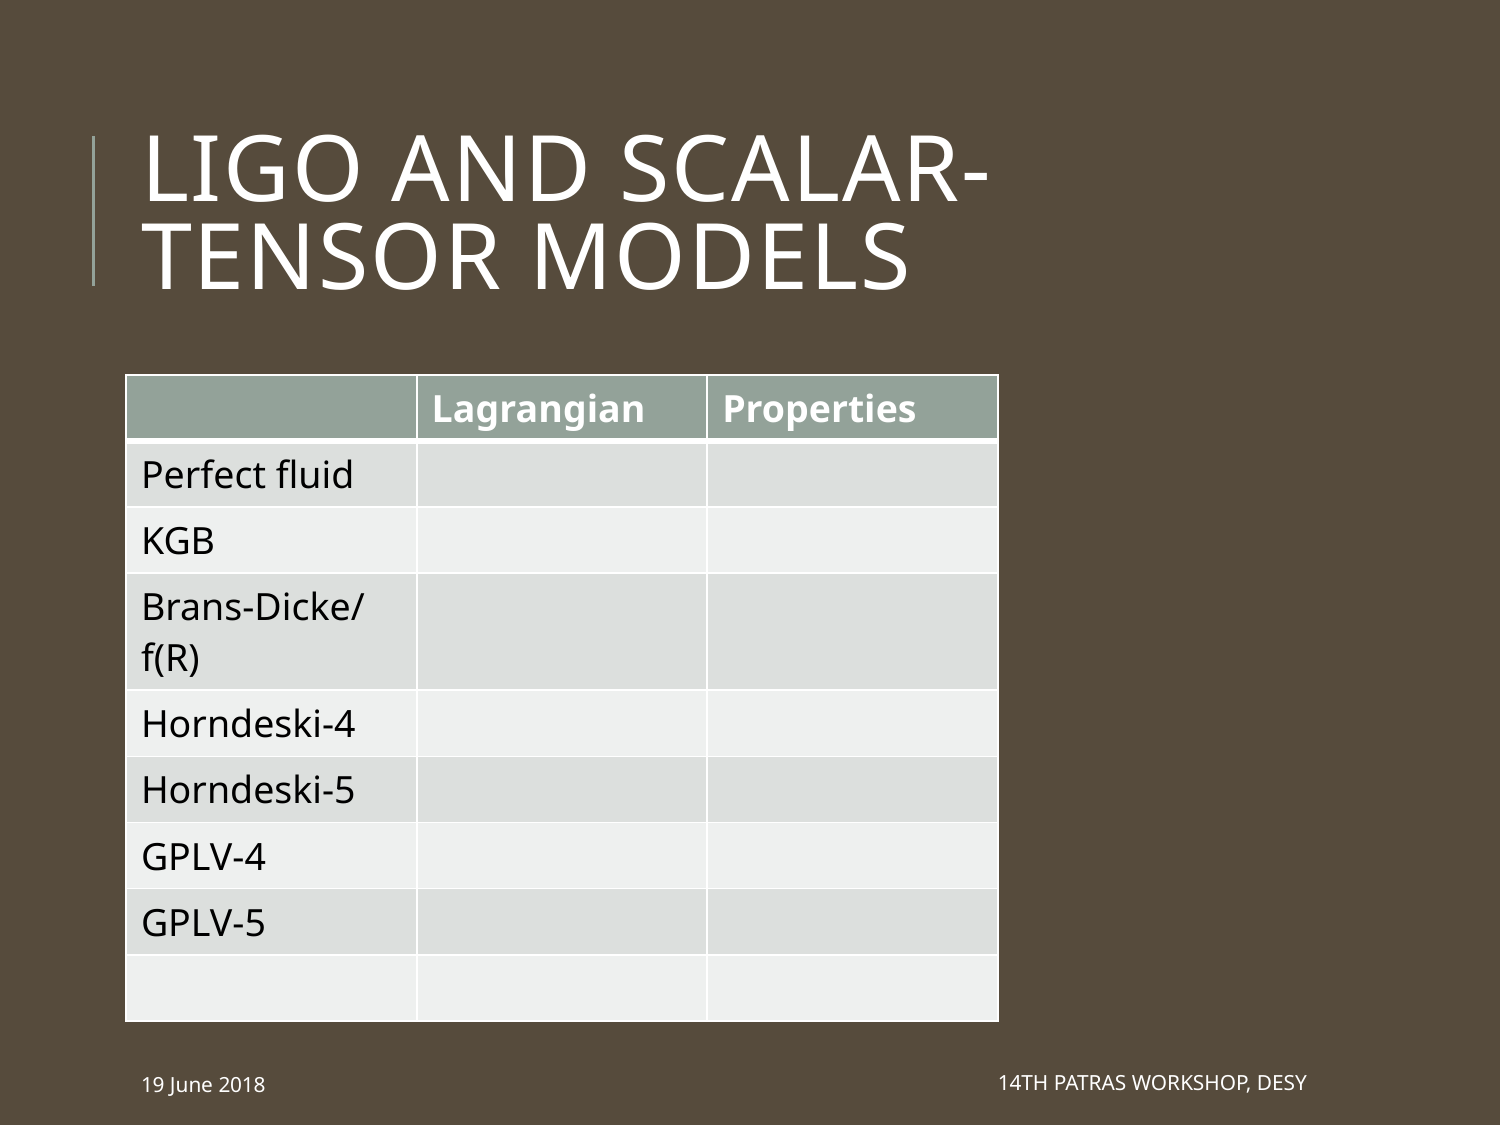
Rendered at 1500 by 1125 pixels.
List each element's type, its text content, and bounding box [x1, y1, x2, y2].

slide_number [126, 1061, 392, 1107]
footer 14th Patras Workshop, DESY [595, 1061, 1322, 1107]
title LIGO and ScalaR-Tensor Models [126, 96, 1322, 342]
